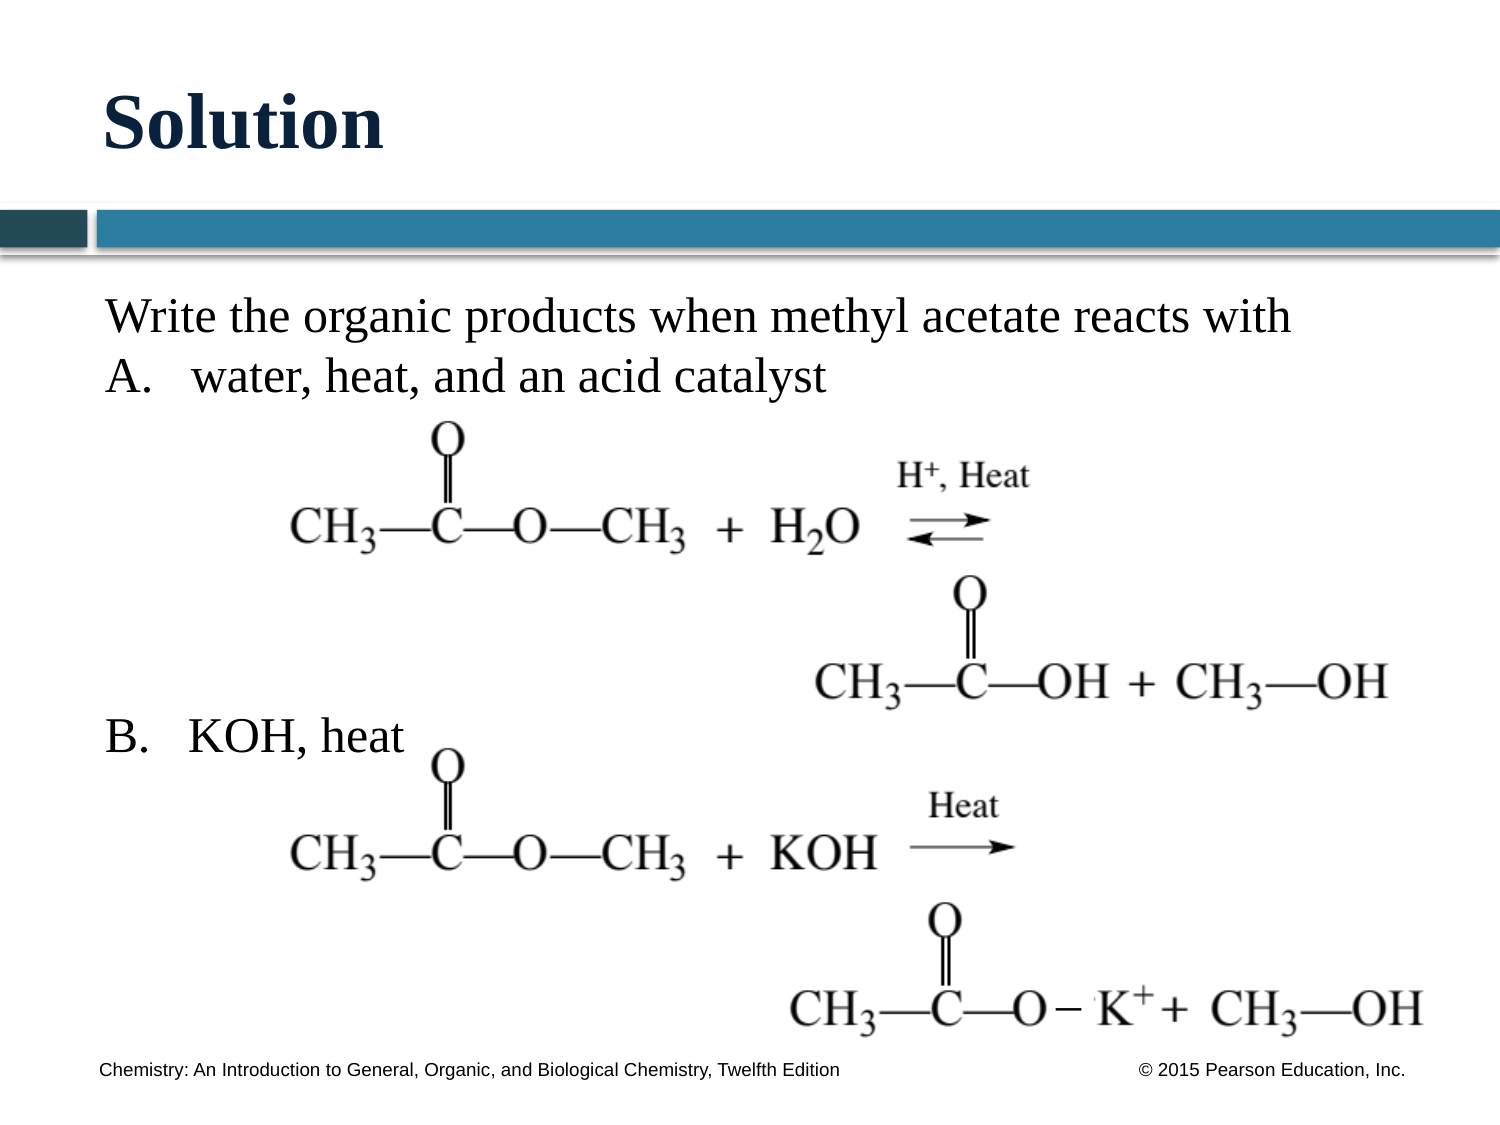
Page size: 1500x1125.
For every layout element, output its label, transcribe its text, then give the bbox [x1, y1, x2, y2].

text_box – [1052, 964, 1096, 1039]
picture [274, 739, 1049, 1051]
picture [274, 412, 1390, 724]
title Solution [87, 35, 1351, 199]
list Write the organic products when methyl acetate reacts with A. water, heat, and an acid catalyst B. KOH, heat [37, 275, 1363, 950]
picture [1093, 965, 1426, 1051]
